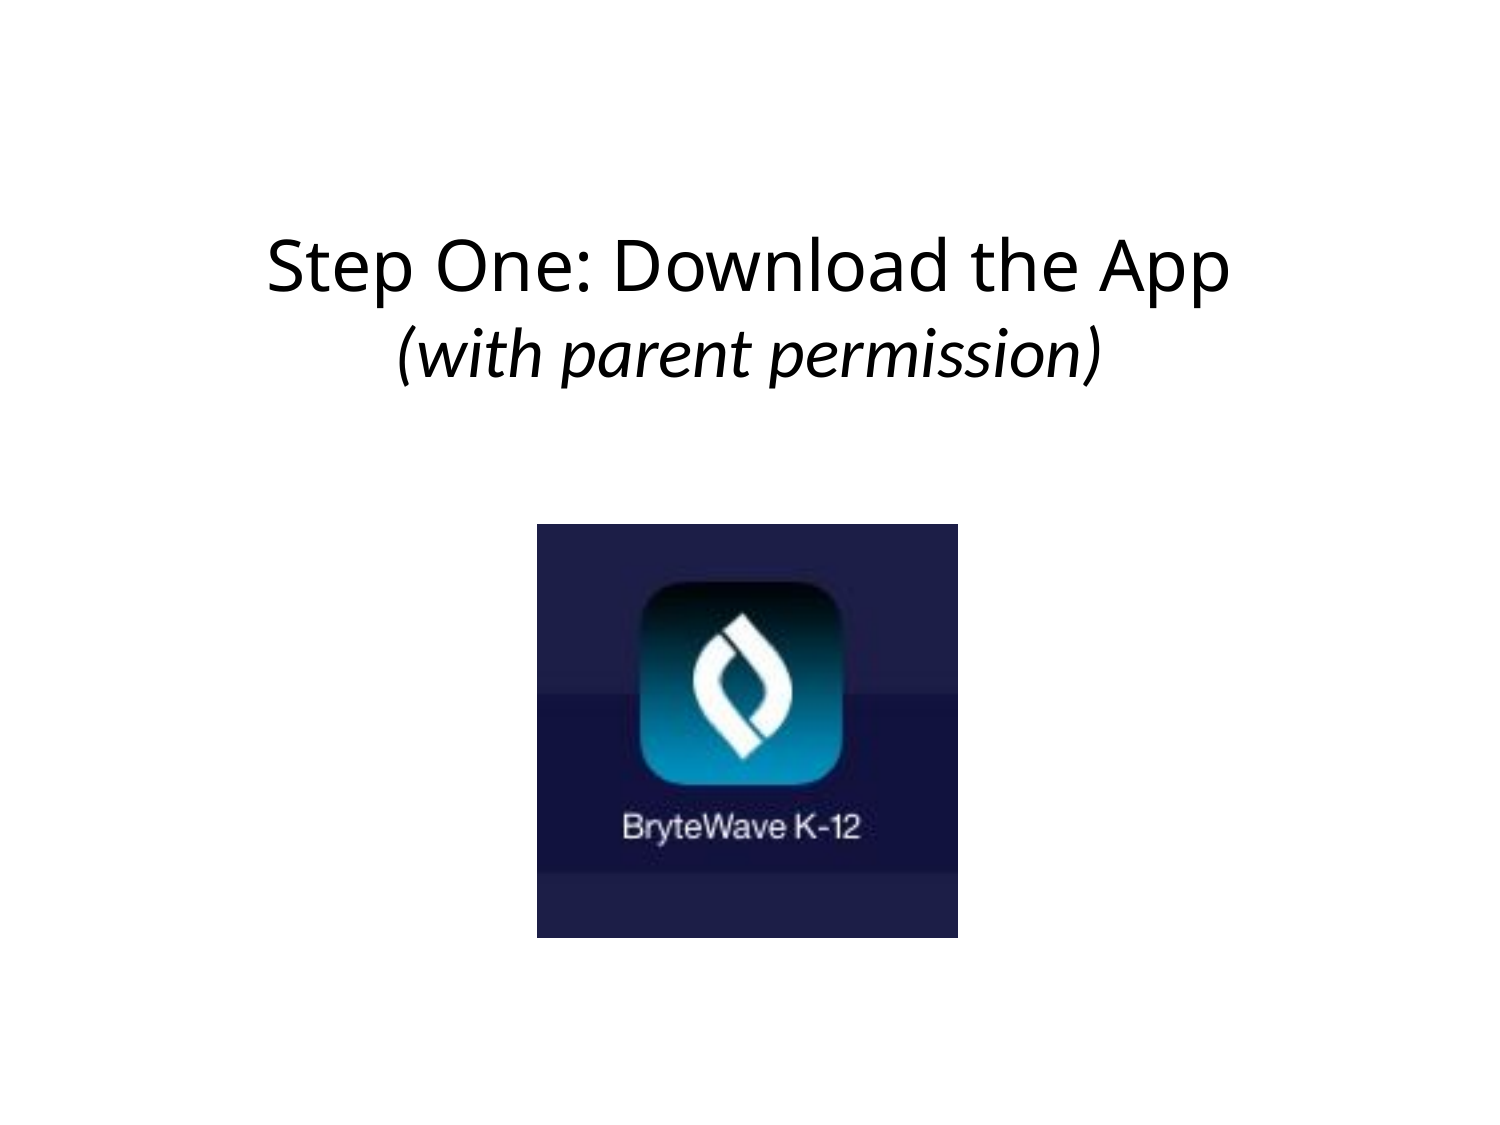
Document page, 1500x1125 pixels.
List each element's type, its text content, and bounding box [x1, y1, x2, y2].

picture [537, 524, 959, 938]
title Step One: Download the App (with parent permission) [75, 212, 1425, 400]
